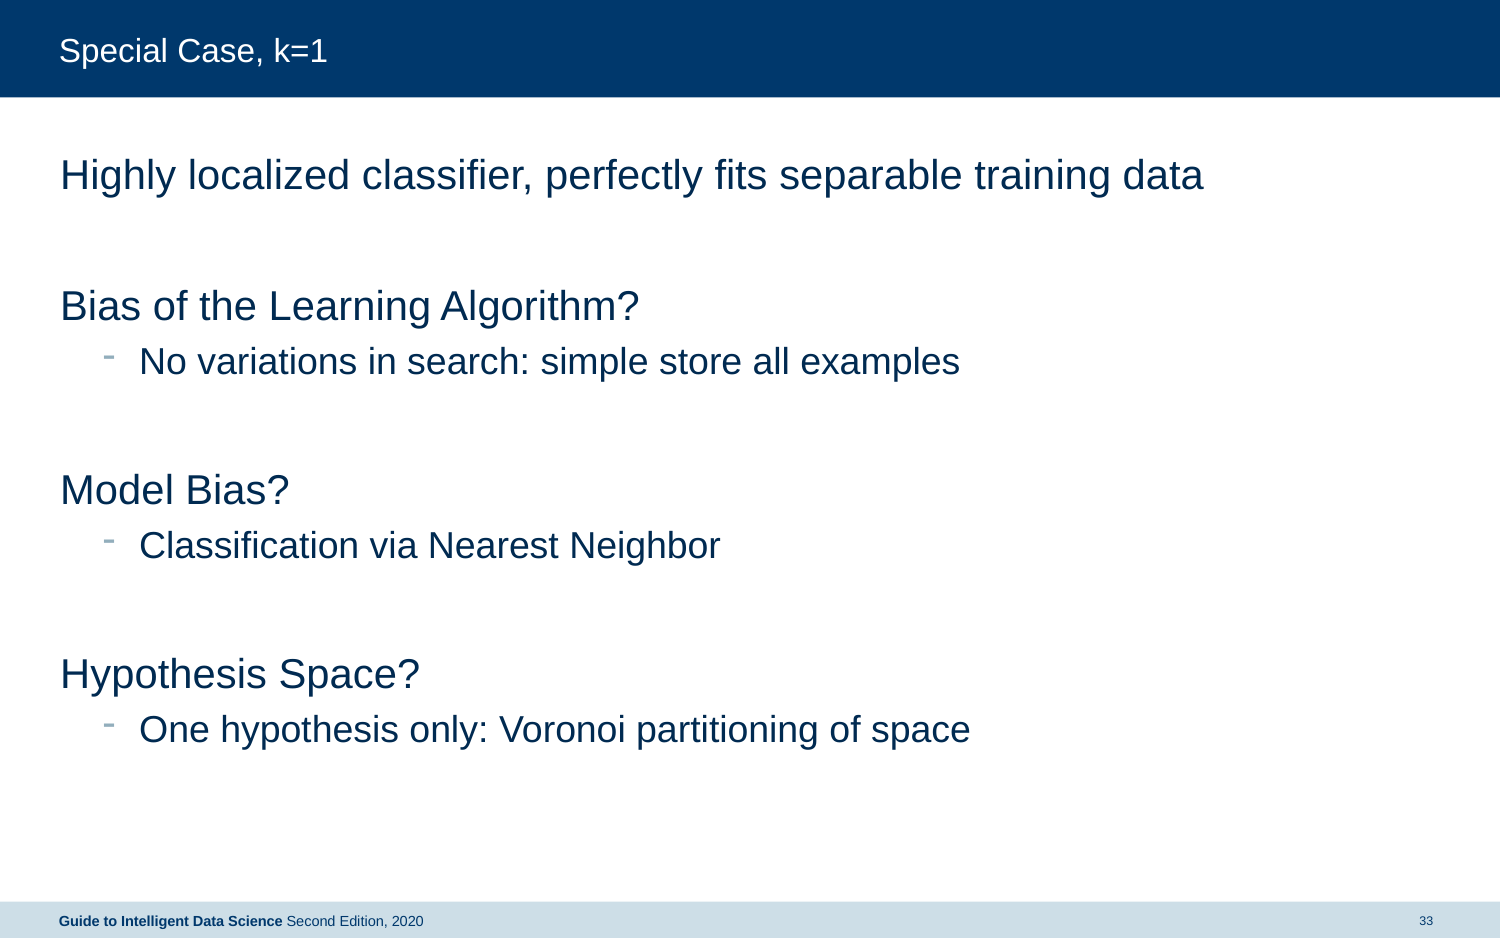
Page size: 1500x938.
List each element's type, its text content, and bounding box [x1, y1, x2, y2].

slide_number 33 [1411, 900, 1442, 938]
list Highly localized classifier, perfectly fits separable training data Bias of the Learning Algorithm? No variations in search: simple store all examples Model Bias? Classification via Nearest Neighbor Hypothesis Space? One hypothesis only: Voronoi partitioning of space [59, 147, 1434, 855]
footer Guide to Intelligent Data Science Second Edition, 2020 [58, 900, 717, 938]
title Special Case, k=1 [58, 28, 1442, 70]
